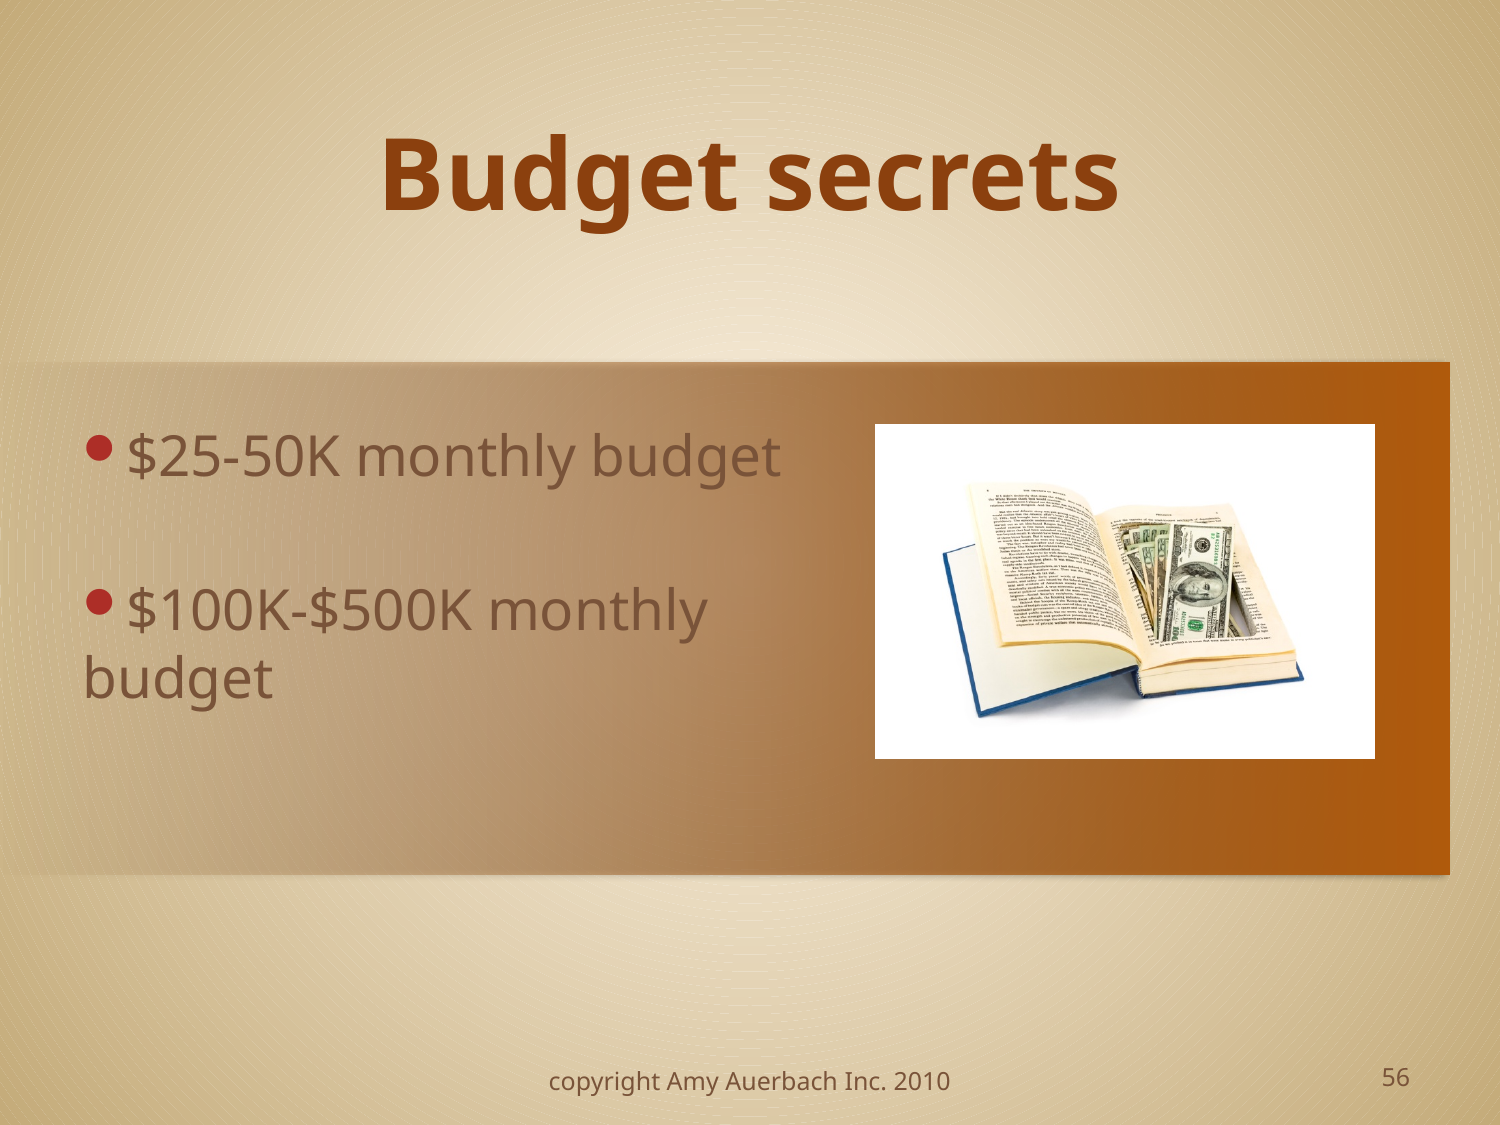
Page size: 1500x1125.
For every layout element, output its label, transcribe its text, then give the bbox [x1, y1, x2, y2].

list $25-50K monthly budget $100K-$500K monthly budget [75, 412, 813, 738]
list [875, 425, 1376, 759]
footer copyright Amy Auerbach Inc. 2010 [512, 1024, 988, 1103]
slide_number 56 [1074, 1024, 1425, 1103]
title Budget secrets [75, 50, 1425, 238]
text_box [0, 362, 1450, 875]
